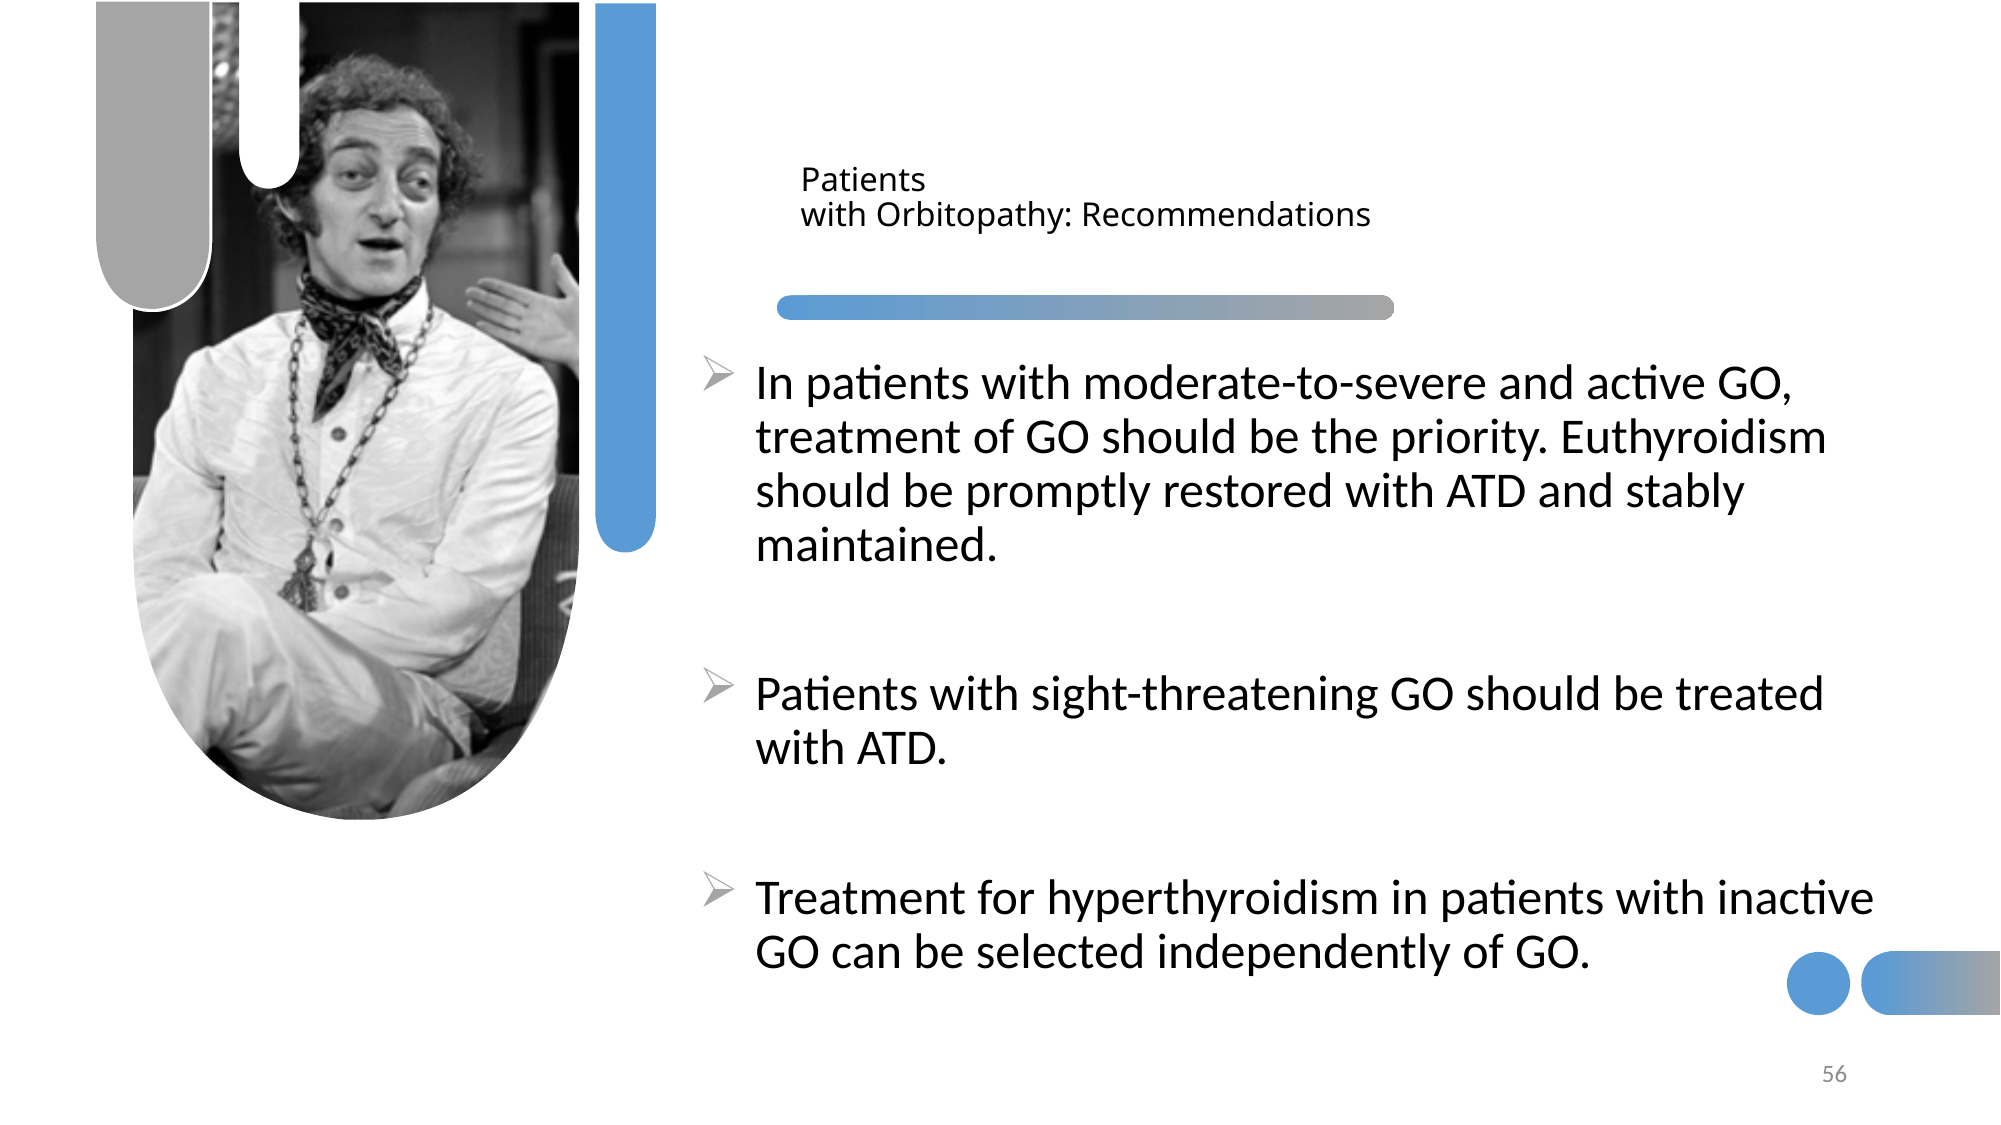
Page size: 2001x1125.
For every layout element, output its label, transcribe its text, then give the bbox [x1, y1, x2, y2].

slide_number 56 [1412, 1043, 1863, 1103]
title Patients with Orbitopathy: Recommendations [785, 154, 1724, 283]
list In patients with moderate-to-severe and active GO, treatment of GO should be the priority. Euthyroidism should be promptly restored with ATD and stably maintained. Patients with sight-threatening GO should be treated with ATD. Treatment for hyperthyroidism in patients with inactive GO can be selected independently of GO. [684, 348, 1933, 1043]
picture [133, 2, 580, 820]
